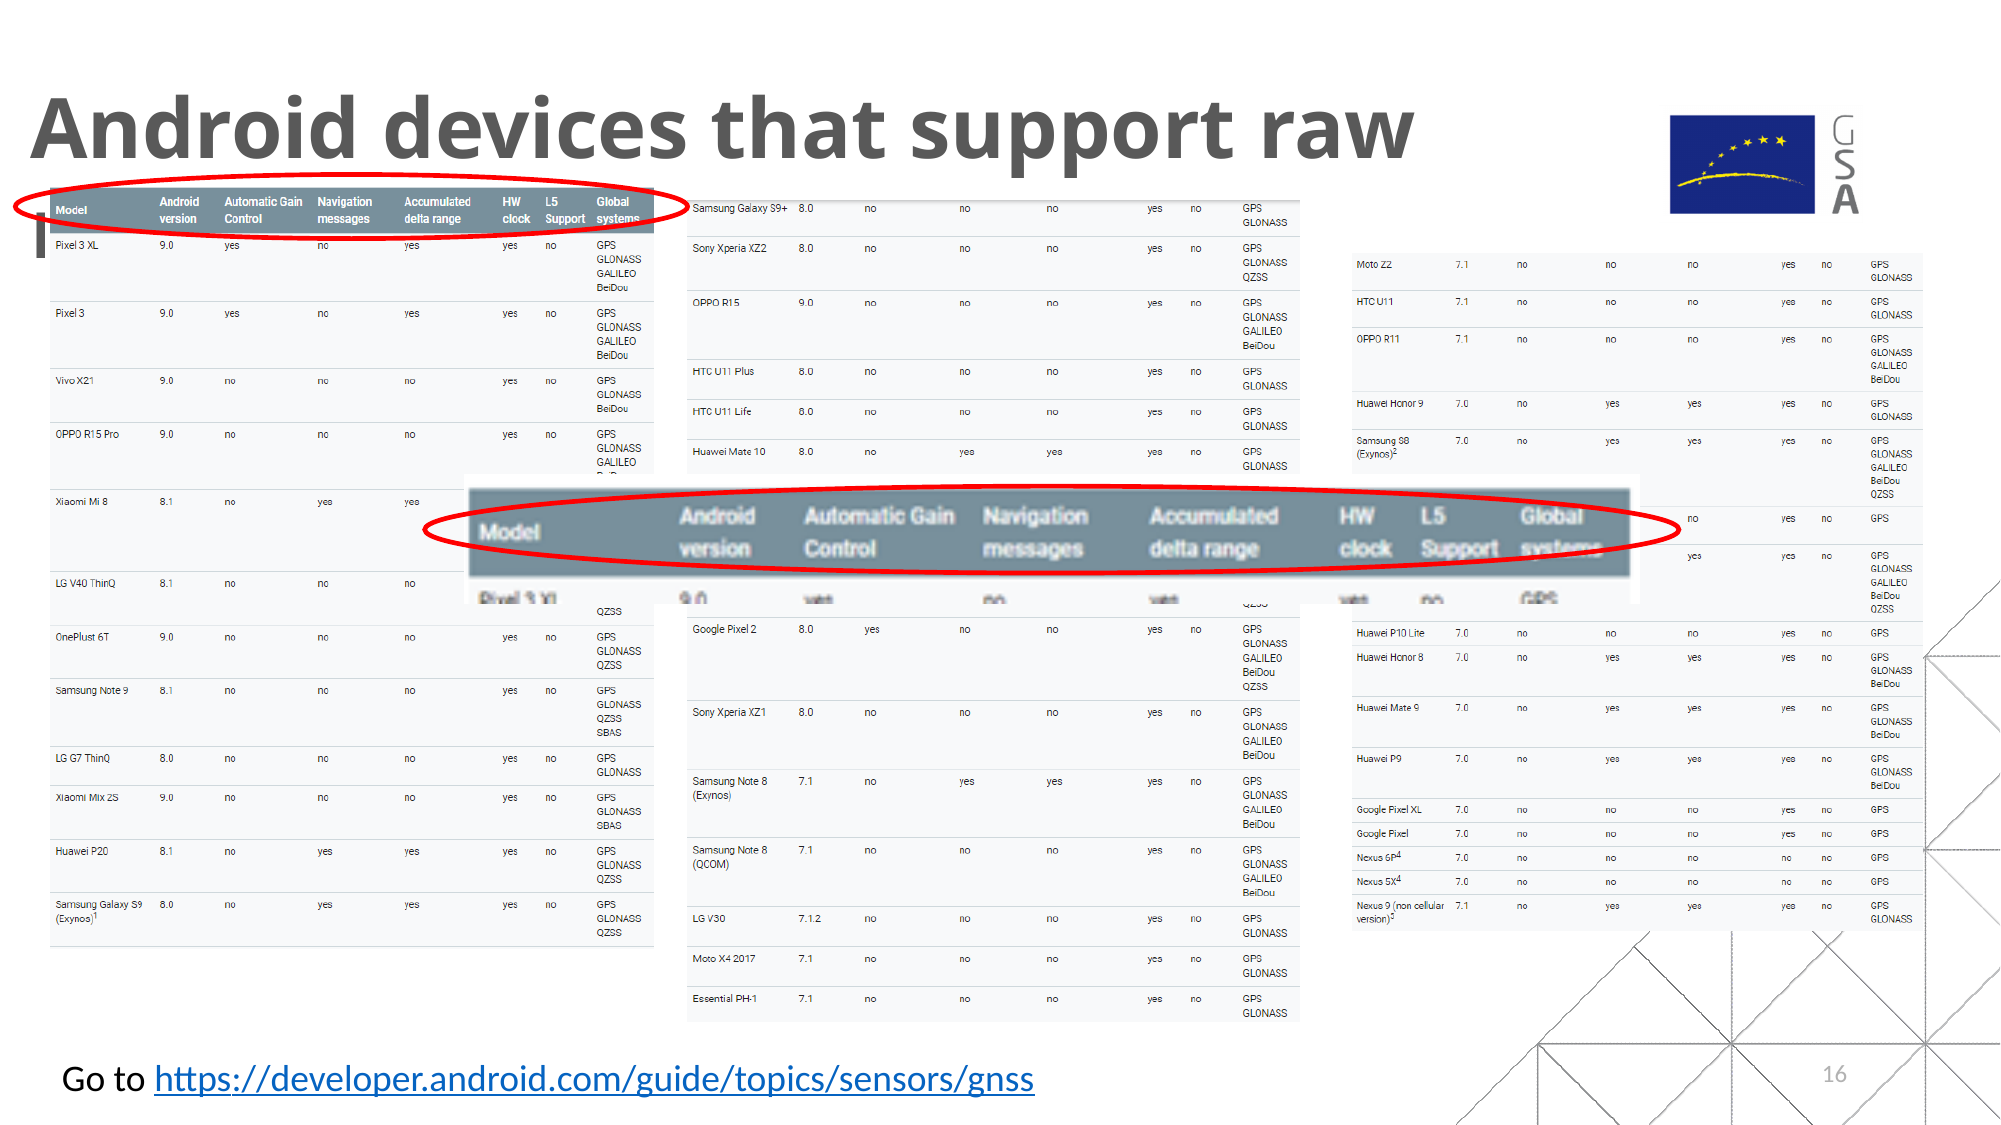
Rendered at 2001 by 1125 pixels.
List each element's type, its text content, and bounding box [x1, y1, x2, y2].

text_box Go to https://developer.android.com/guide/topics/sensors/gnss [47, 1046, 1051, 1107]
text_box [658, 192, 687, 221]
text_box [14, 192, 45, 221]
picture [45, 179, 2001, 1125]
text_box [161, 173, 541, 179]
picture [1663, 106, 1863, 216]
slide_number 16 [1412, 1042, 1863, 1103]
text_box Android devices that support raw measurements [15, 68, 1871, 291]
